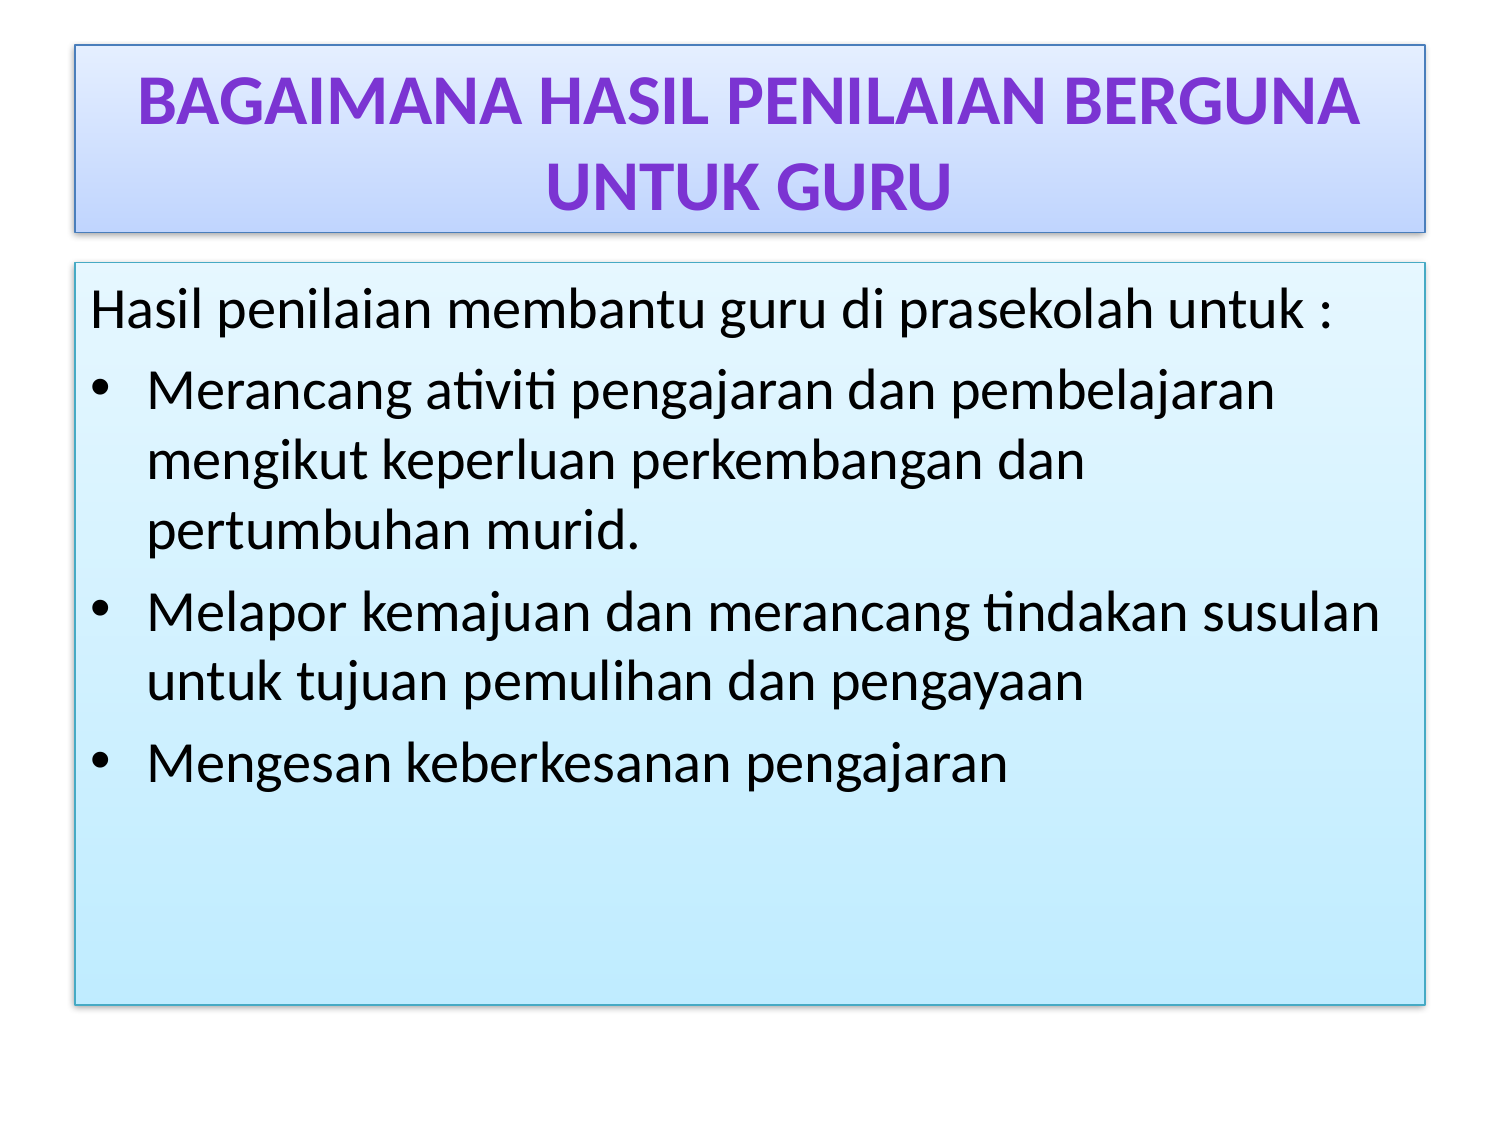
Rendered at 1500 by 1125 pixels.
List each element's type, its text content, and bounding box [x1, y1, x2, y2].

list Hasil penilaian membantu guru di prasekolah untuk : Merancang ativiti pengajaran dan pembelajaran mengikut keperluan perkembangan dan pertumbuhan murid. Melapor kemajuan dan merancang tindakan susulan untuk tujuan pemulihan dan pengayaan Mengesan keberkesanan pengajaran [74, 262, 1426, 1006]
title Bagaimana Hasil PENILAIAN berguna untuk guru [74, 44, 1426, 233]
